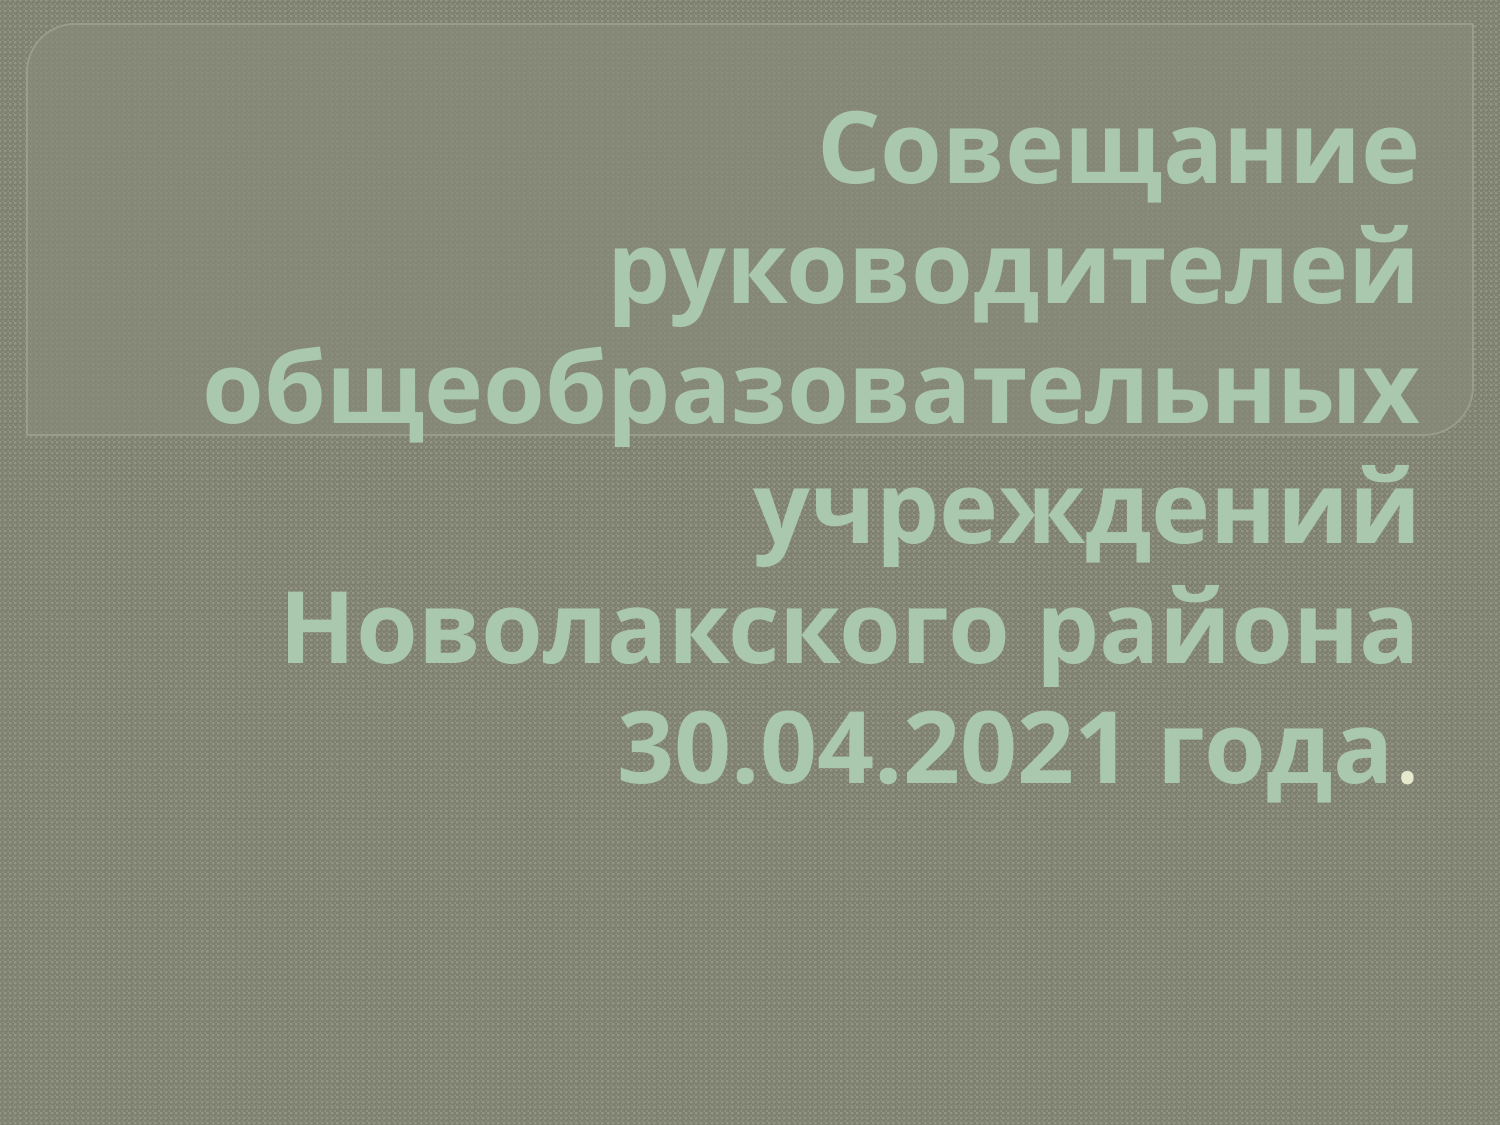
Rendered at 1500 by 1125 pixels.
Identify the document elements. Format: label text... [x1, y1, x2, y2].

title Совещание руководителей общеобразовательных учреждений Новолакского района 30.04.2021 года. [41, 66, 1459, 811]
